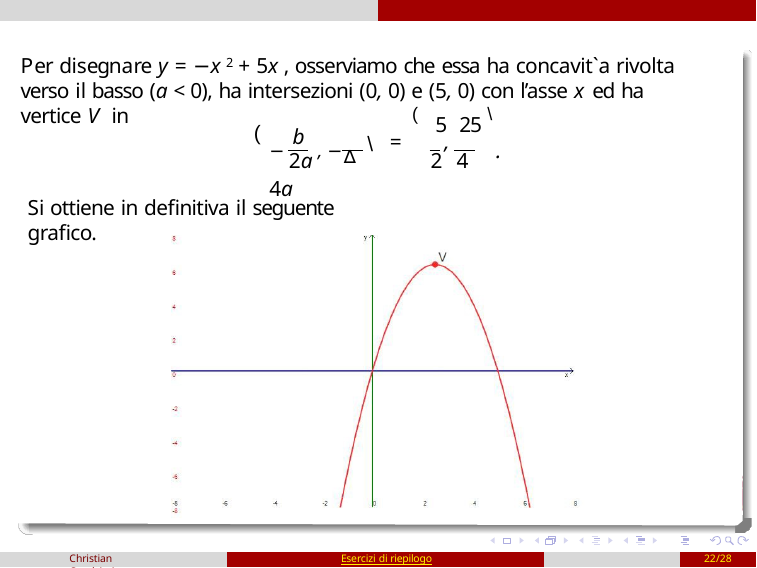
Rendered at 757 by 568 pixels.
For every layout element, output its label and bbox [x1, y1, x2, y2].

slide_number [338, 552, 433, 568]
footer [67, 552, 160, 568]
text_box [0, 0, 756, 567]
